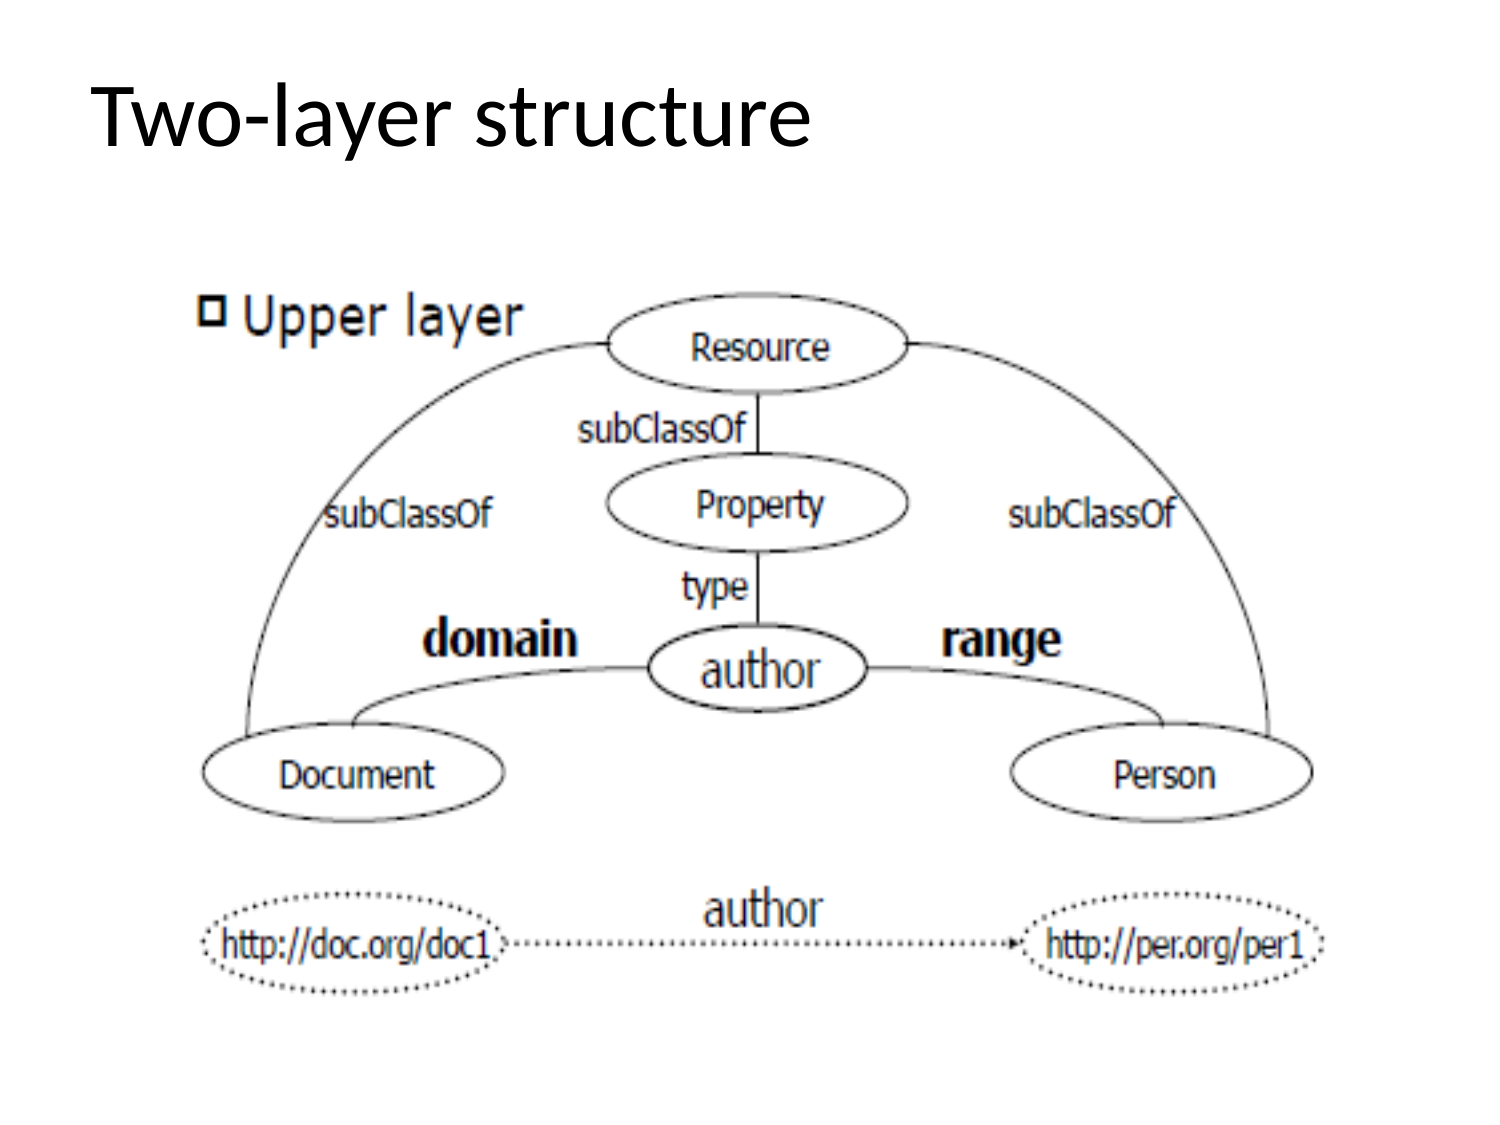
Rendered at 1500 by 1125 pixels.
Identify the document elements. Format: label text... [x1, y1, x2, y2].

title Two-layer structure [75, 45, 1425, 175]
picture [149, 274, 1338, 1038]
